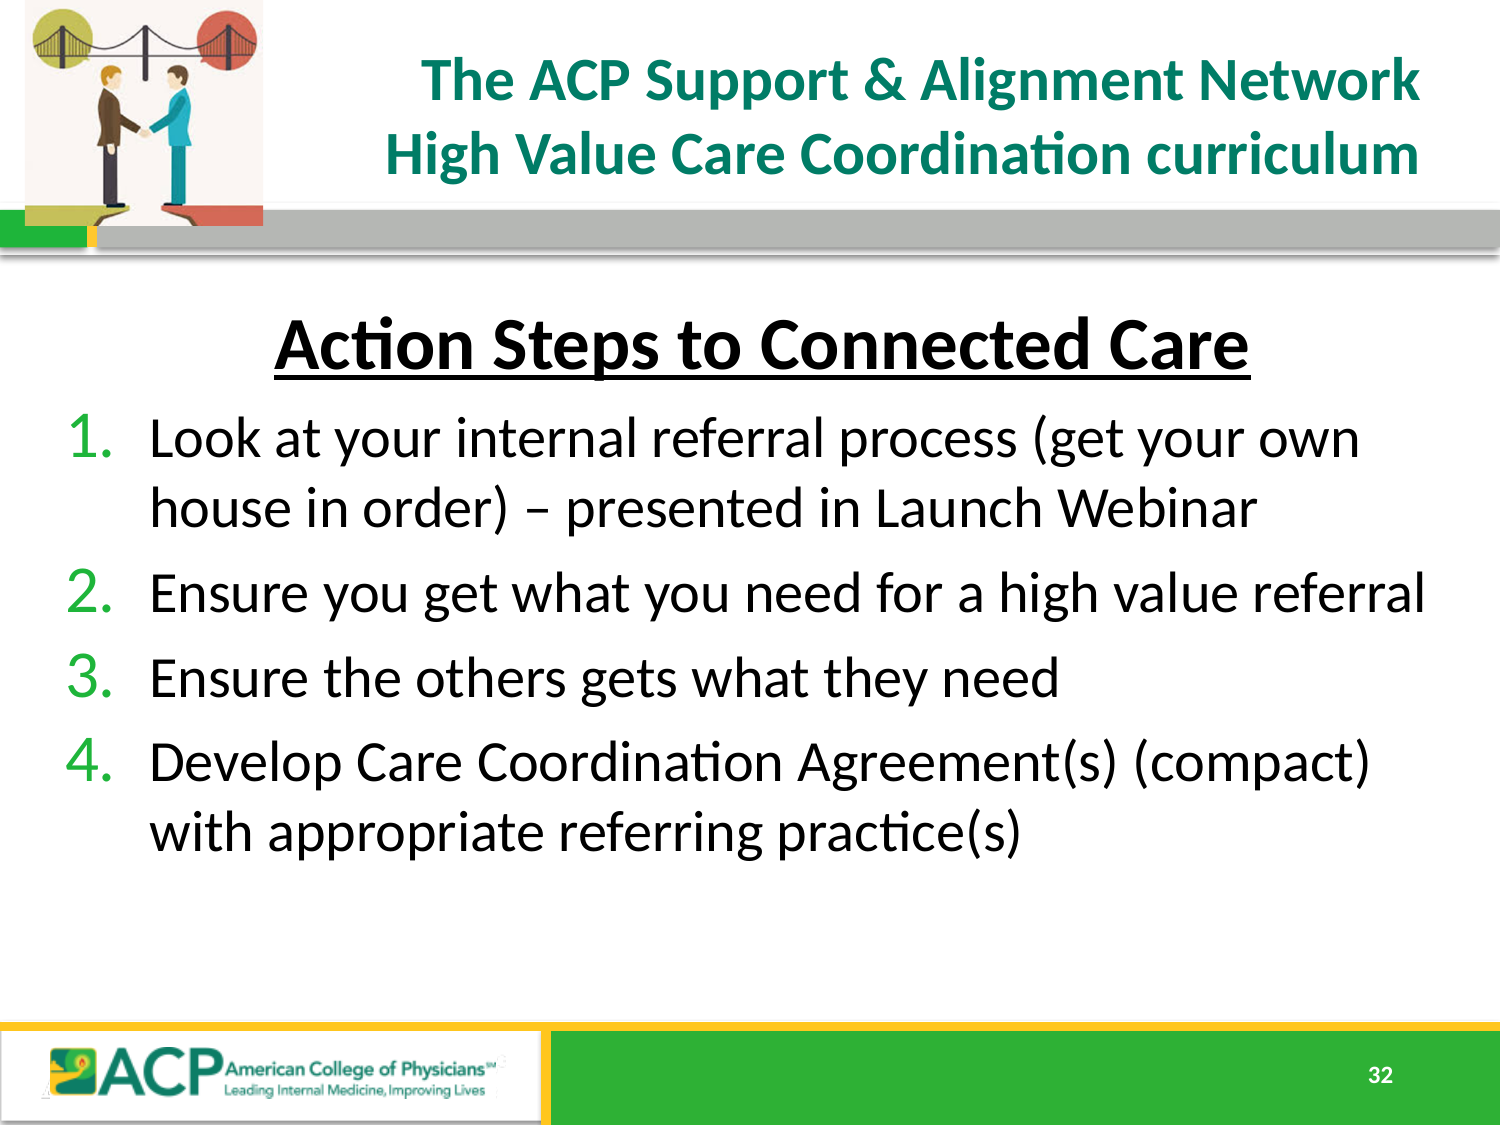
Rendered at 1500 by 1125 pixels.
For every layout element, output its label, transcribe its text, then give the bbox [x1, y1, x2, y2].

picture [24, 0, 264, 226]
title The ACP Support & Alignment Network High Value Care Coordination curriculum [268, 31, 1450, 194]
picture [50, 1047, 496, 1099]
list Action Steps to Connected Care Look at your internal referral process (get your own house in order) – presented in Launch Webinar Ensure you get what you need for a high value referral Ensure the others gets what they need Develop Care Coordination Agreement(s) (compact) with appropriate referring practice(s) [50, 287, 1475, 1011]
